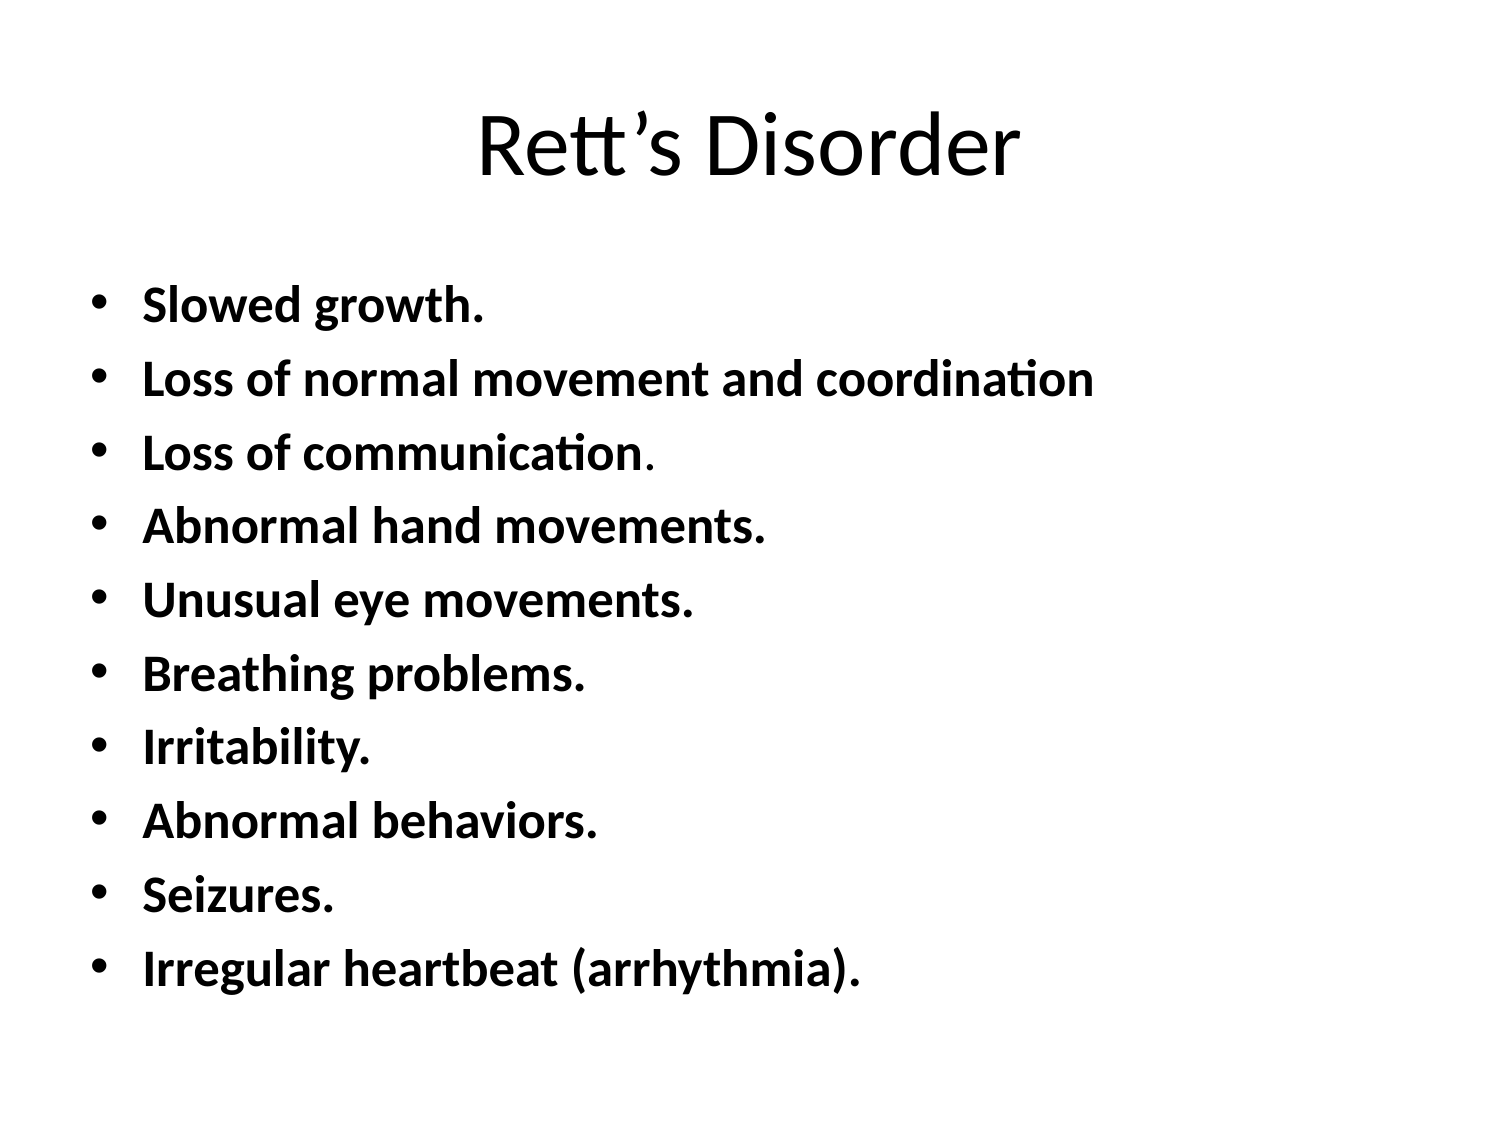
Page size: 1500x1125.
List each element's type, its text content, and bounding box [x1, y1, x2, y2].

title Rett’s Disorder [75, 45, 1425, 233]
list Slowed growth. Loss of normal movement and coordination Loss of communication. Abnormal hand movements. Unusual eye movements. Breathing problems. Irritability. Abnormal behaviors. Seizures. Irregular heartbeat (arrhythmia). [75, 262, 1425, 1005]
